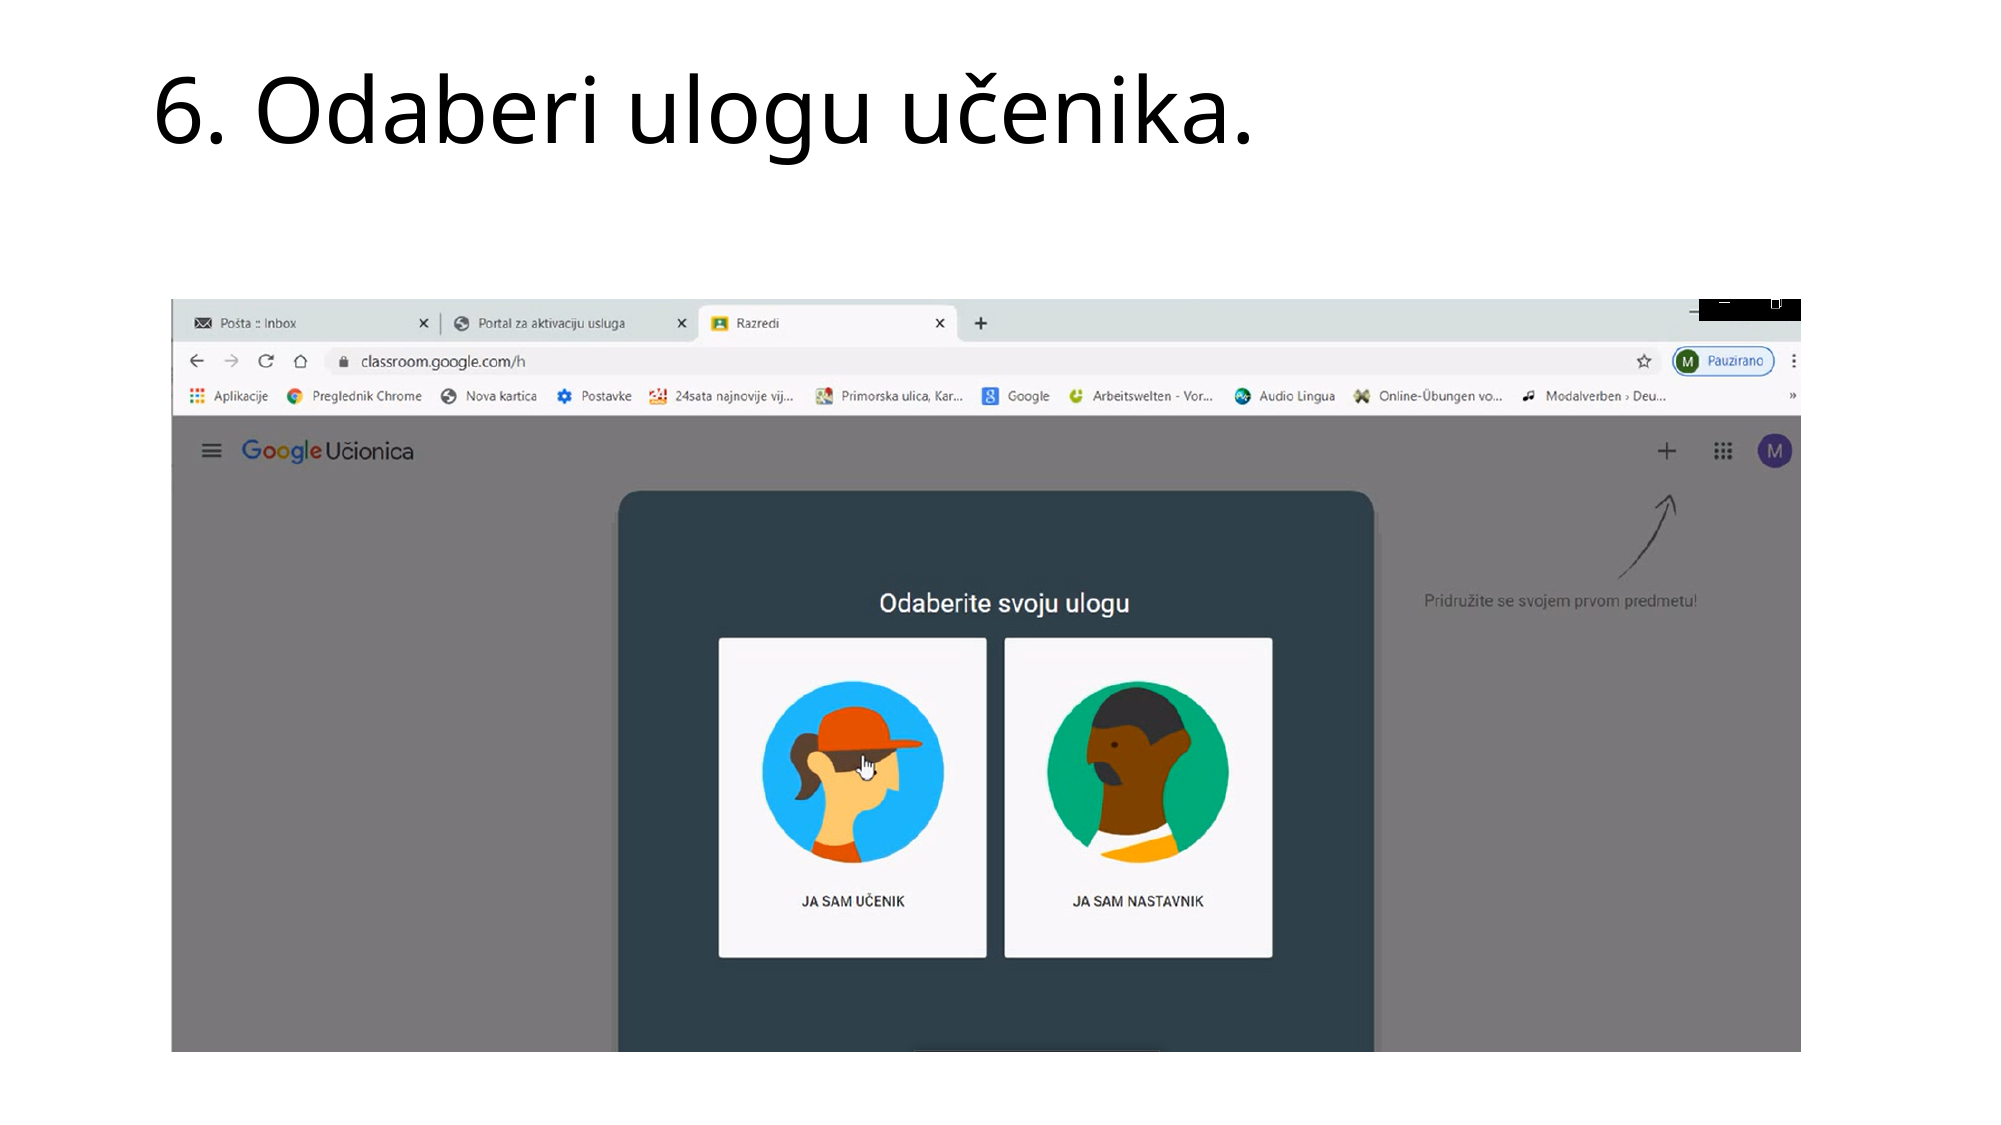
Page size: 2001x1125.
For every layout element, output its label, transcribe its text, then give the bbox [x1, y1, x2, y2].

picture [170, 299, 1801, 1052]
title 6. Odaberi ulogu učenika. [137, 59, 1863, 278]
